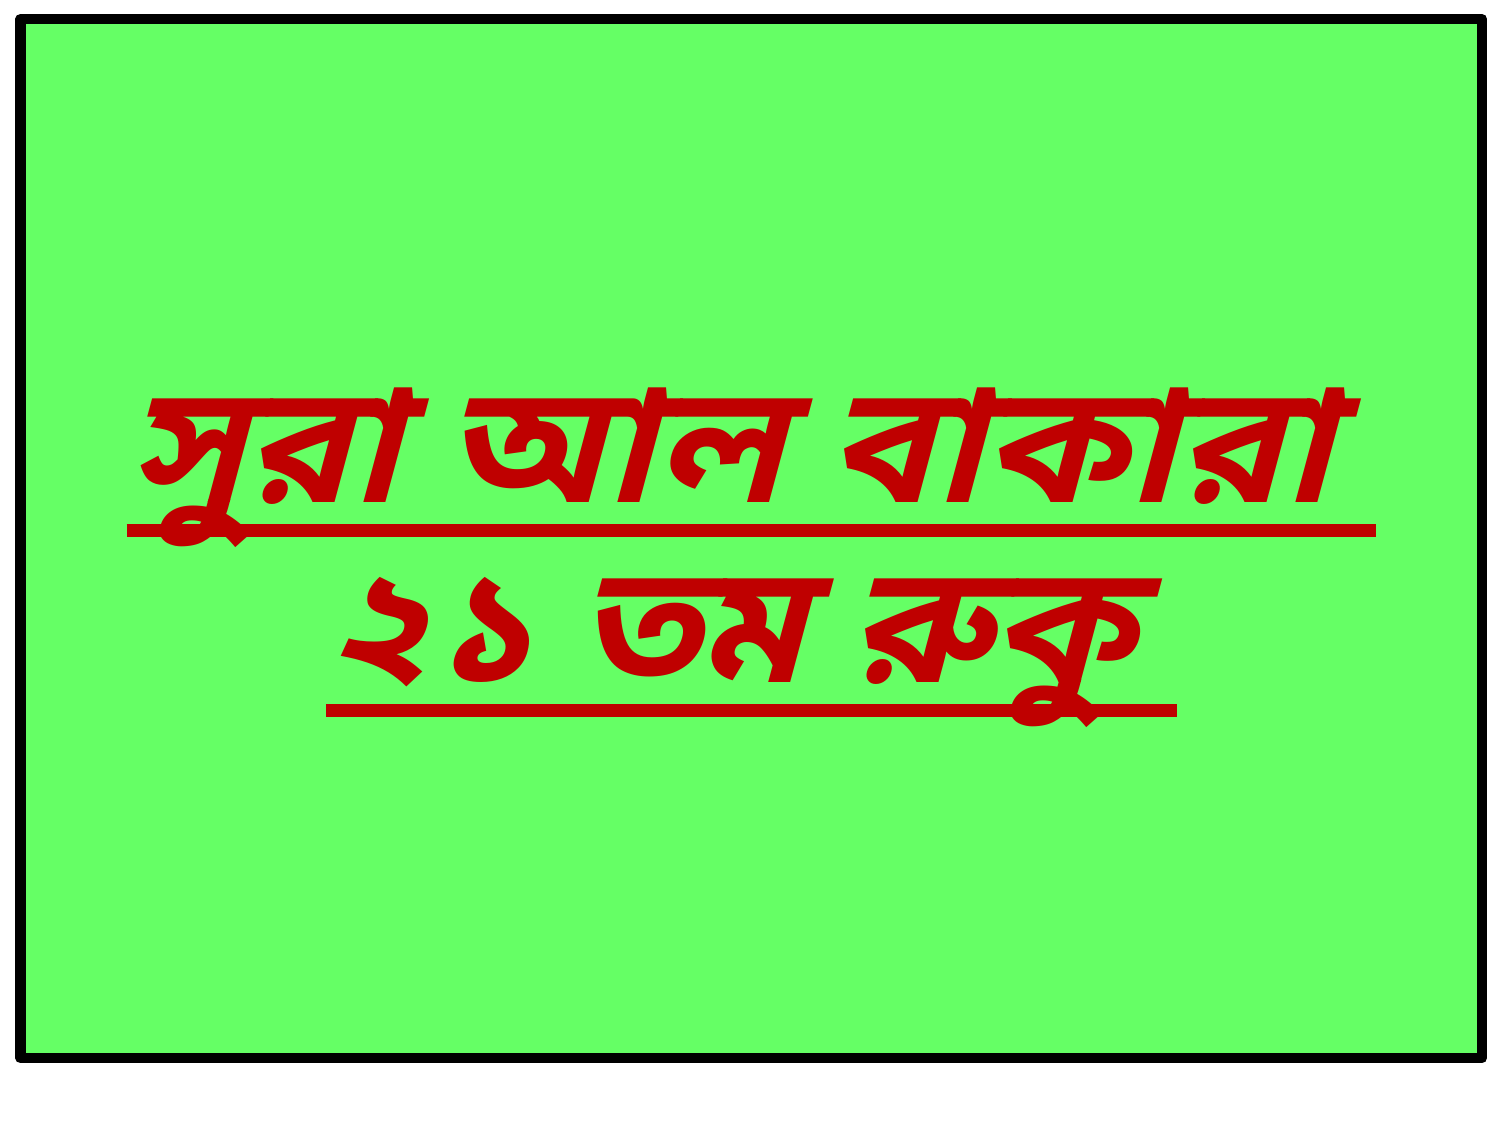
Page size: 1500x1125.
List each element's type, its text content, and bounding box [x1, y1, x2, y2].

title সুরা আল বাকারা ২১ তম রুকু [20, 19, 1482, 1059]
